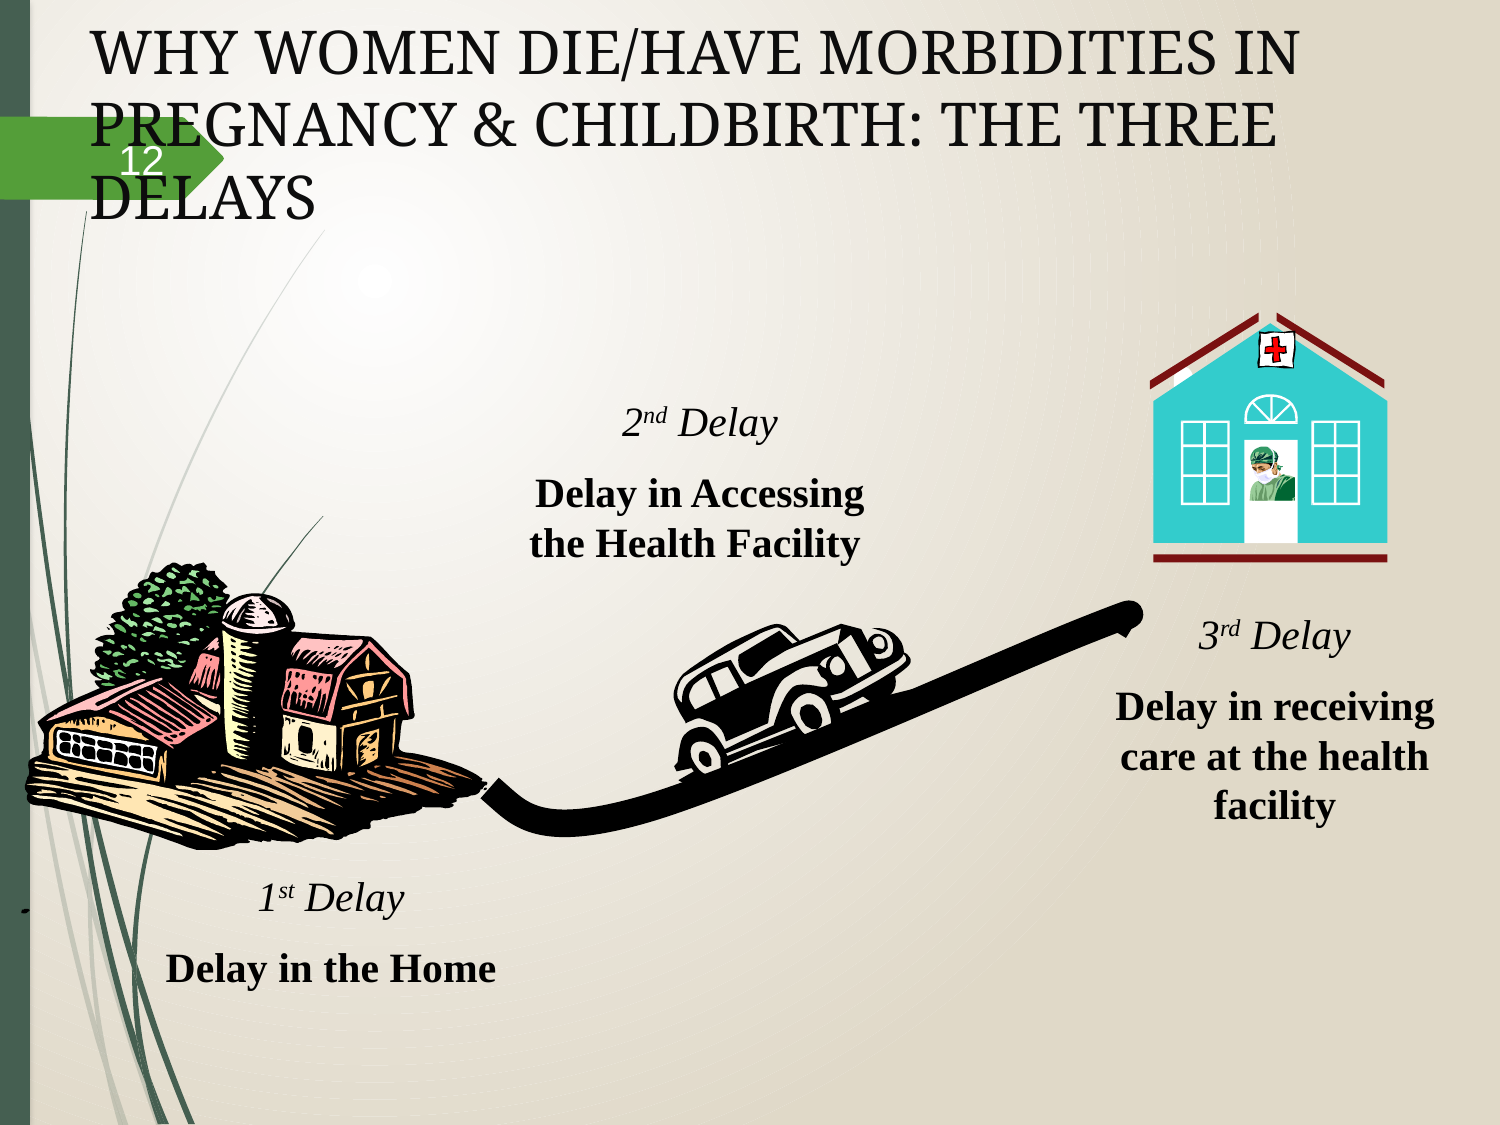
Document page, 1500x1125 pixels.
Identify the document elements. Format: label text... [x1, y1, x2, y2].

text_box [1149, 312, 1388, 563]
text_box [918, 614, 1130, 702]
text_box 1st Delay Delay in the Home [62, 862, 600, 999]
text_box [21, 908, 30, 914]
text_box 2nd Delay Delay in Accessing the Health Facility [500, 387, 900, 574]
text_box WHY WOMEN DIE/HAVE MORBIDITIES IN PREGNANCY & CHILDBIRTH: THE THREE DELAYS [74, 12, 1500, 233]
text_box [499, 755, 751, 824]
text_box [24, 562, 488, 851]
text_box 3rd Delay Delay in receiving care at the health facility [1100, 600, 1450, 836]
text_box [649, 624, 913, 763]
